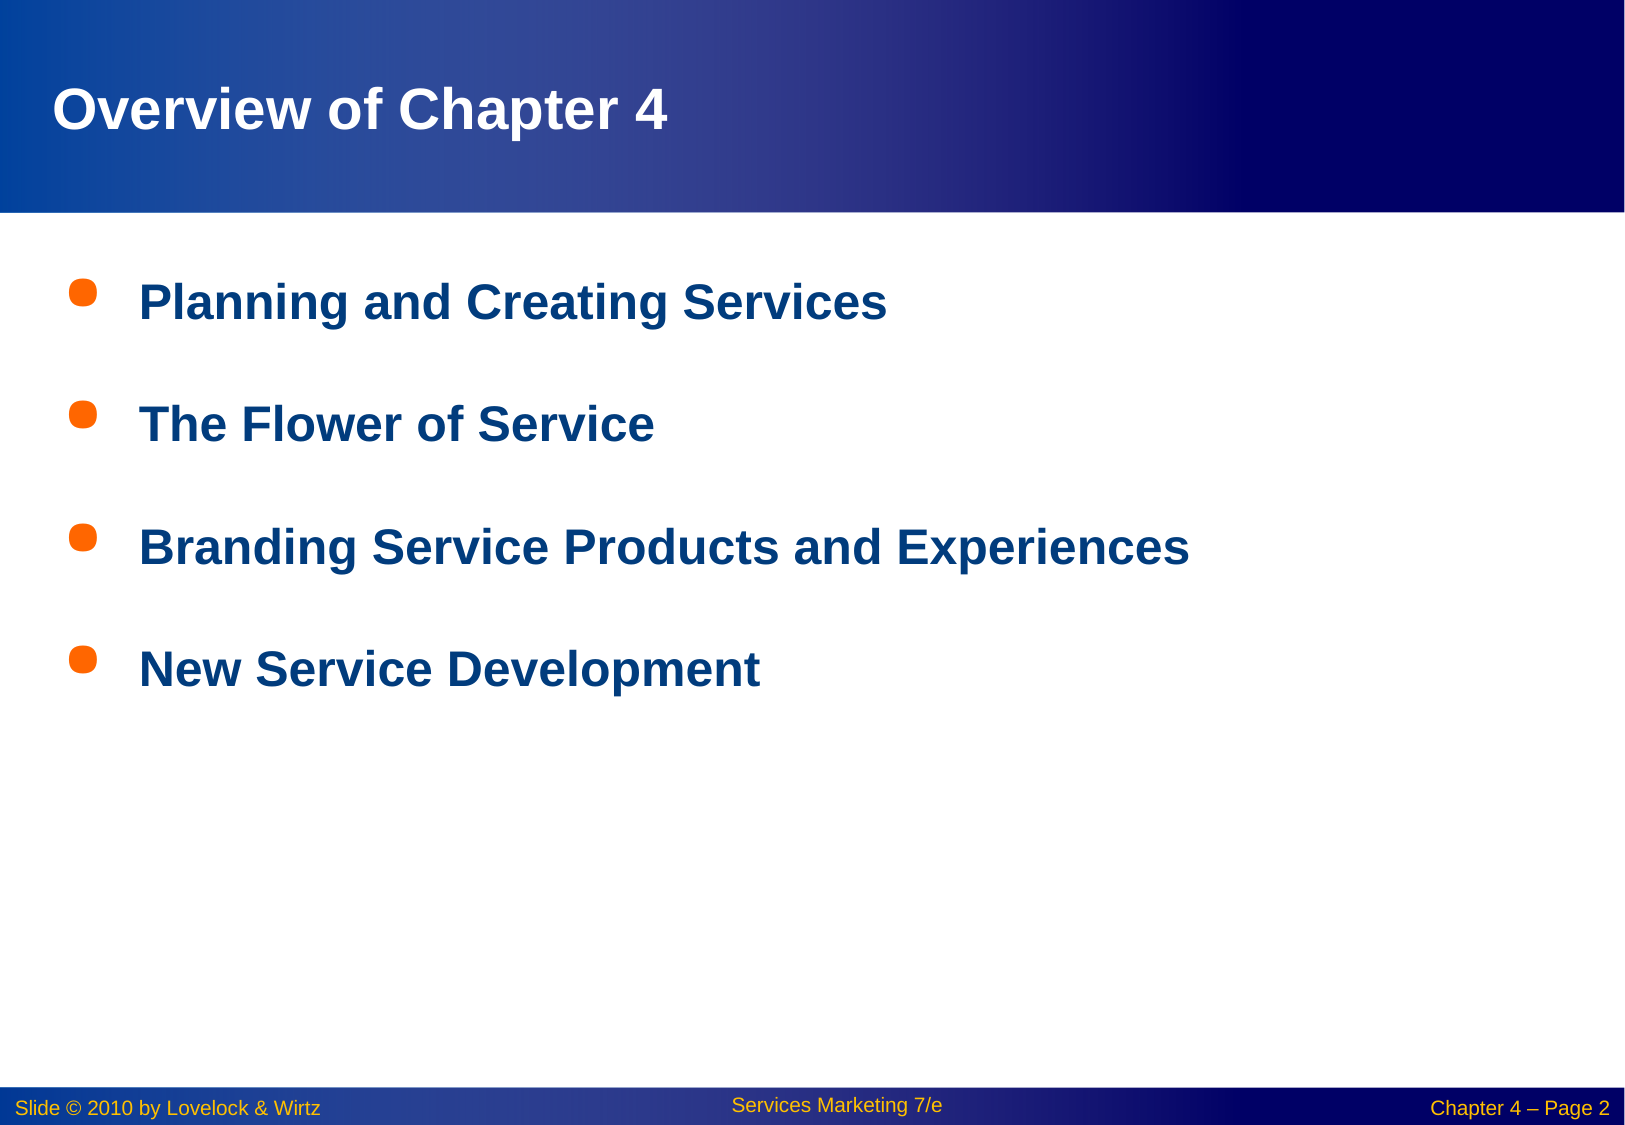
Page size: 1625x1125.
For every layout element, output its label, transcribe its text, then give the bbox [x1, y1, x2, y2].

title Overview of Chapter 4 [36, 37, 1088, 176]
list Planning and Creating Services The Flower of Service Branding Service Products and Experiences New Service Development [49, 261, 1588, 1051]
